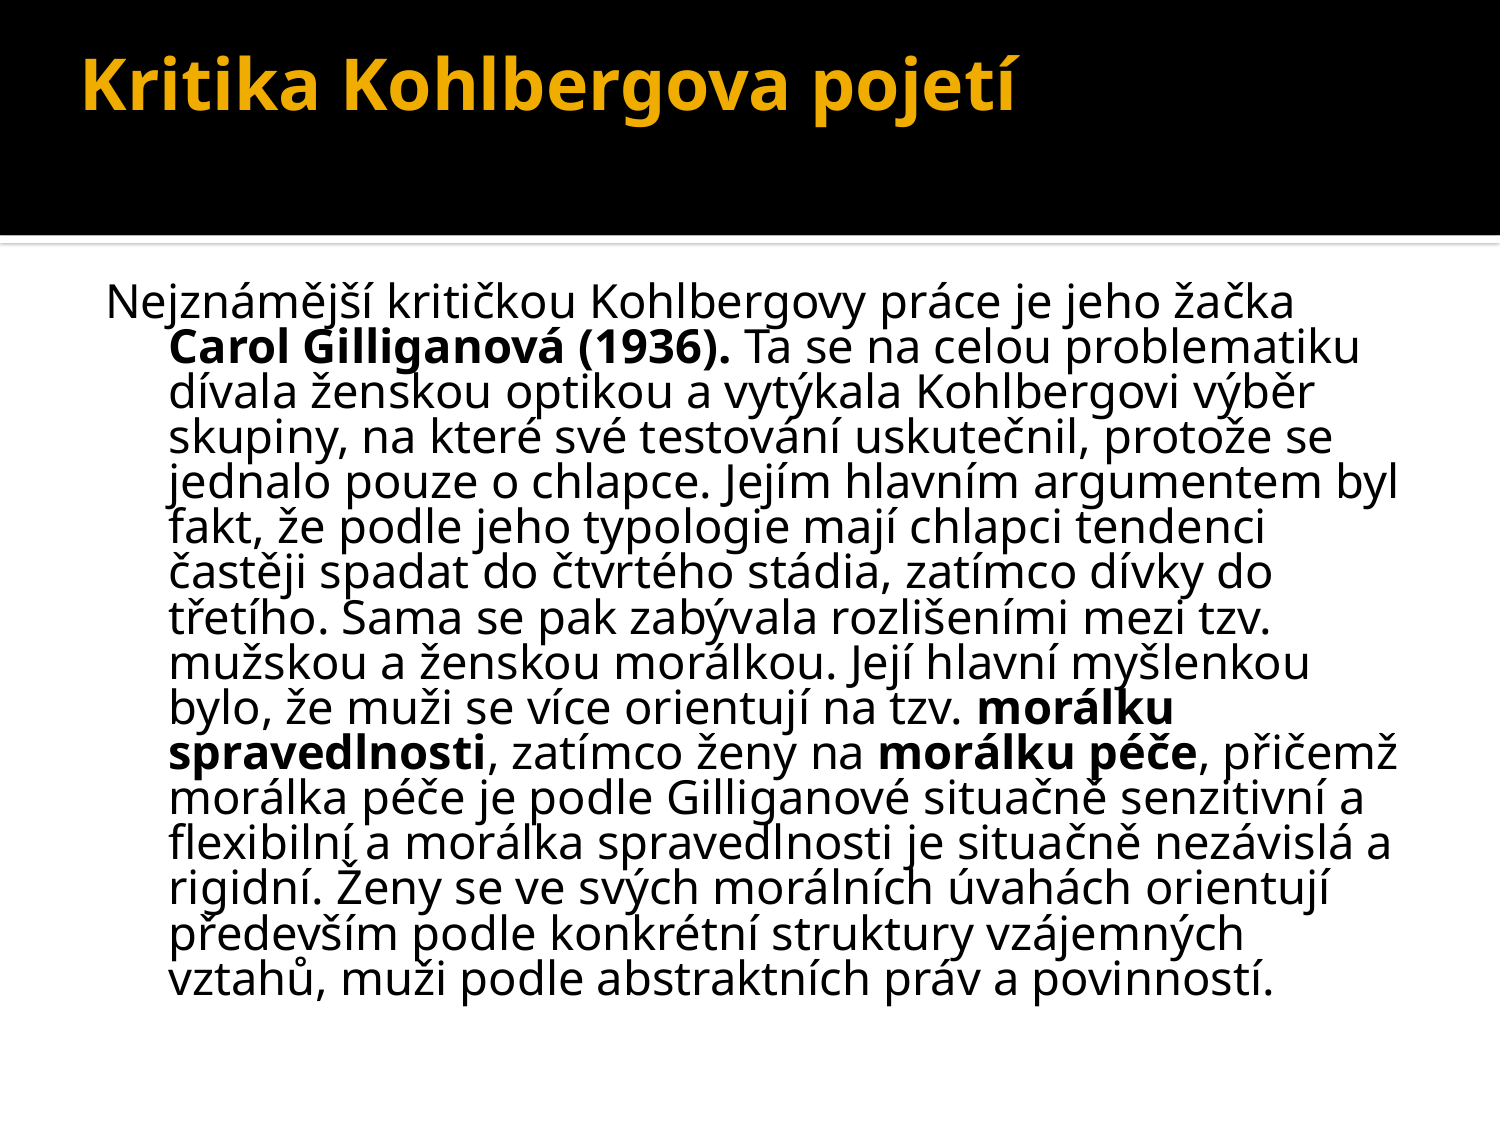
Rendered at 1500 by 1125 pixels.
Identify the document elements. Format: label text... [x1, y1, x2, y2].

title Kritika Kohlbergova pojetí [64, 31, 1415, 132]
list Nejznámější kritičkou Kohlbergovy práce je jeho žačka Carol Gilliganová (1936). Ta se na celou problematiku dívala ženskou optikou a vytýkala Kohlbergovi výběr skupiny, na které své testování uskutečnil, protože se jednalo pouze o chlapce. Jejím hlavním argumentem byl fakt, že podle jeho typologie mají chlapci tendenci častěji spadat do čtvrtého stádia, zatímco dívky do třetího. Sama se pak zabývala rozlišeními mezi tzv. mužskou a ženskou morálkou. Její hlavní myšlenkou bylo, že muži se více orientují na tzv. morálku spravedlnosti, zatímco ženy na morálku péče, přičemž morálka péče je podle Gilliganové situačně senzitivní a flexibilní a morálka spravedlnosti je situačně nezávislá a rigidní. Ženy se ve svých morálních úvahách orientují především podle konkrétní struktury vzájemných vztahů, muži podle abstraktních práv a povinností. [75, 267, 1425, 1059]
